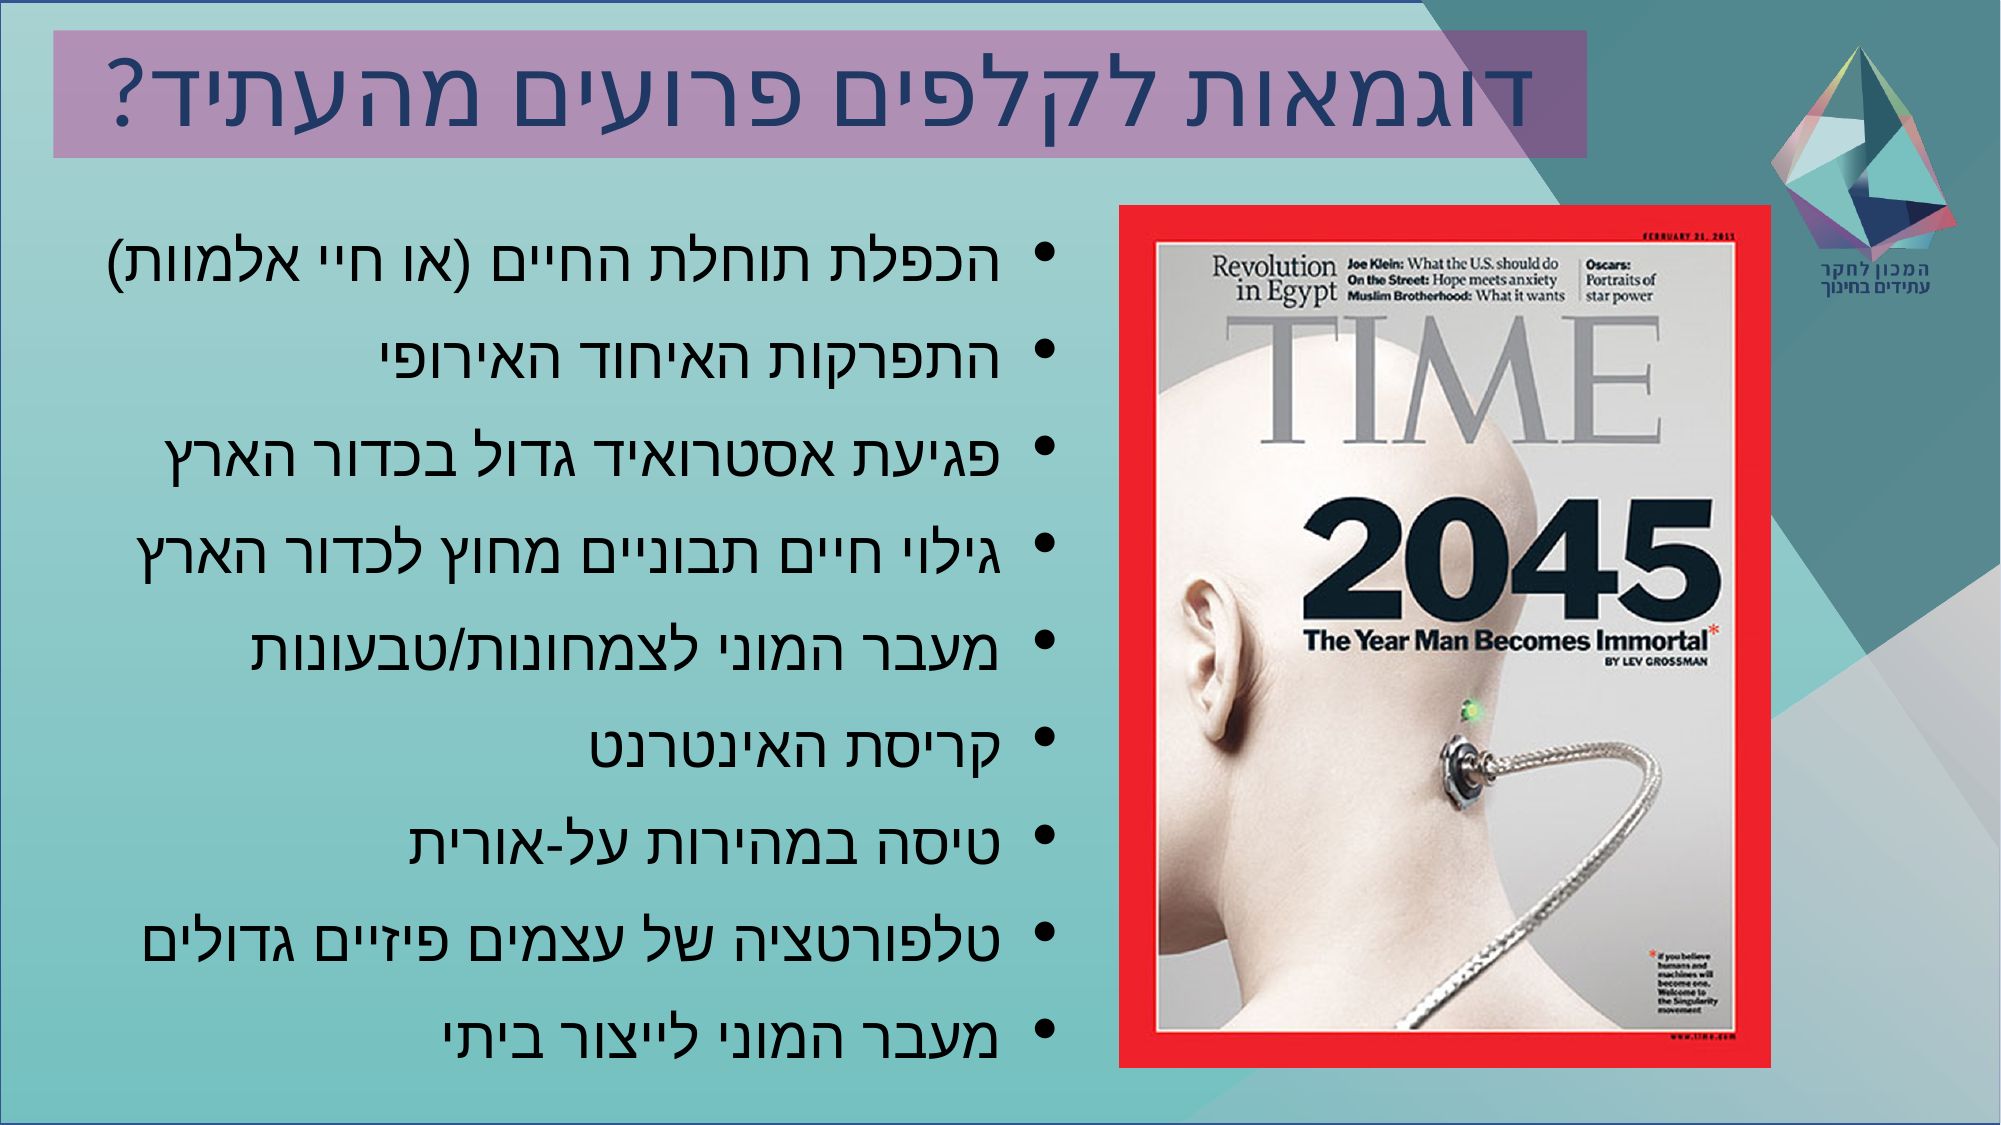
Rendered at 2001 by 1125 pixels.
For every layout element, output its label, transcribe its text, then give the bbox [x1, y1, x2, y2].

text_box הכפלת תוחלת החיים (או חיי אלמוות) התפרקות האיחוד האירופי פגיעת אסטרואיד גדול בכדור הארץ גילוי חיים תבוניים מחוץ לכדור הארץ מעבר המוני לצמחונות/טבעונות קריסת האינטרנט טיסה במהירות על-אורית טלפורטציה של עצמים פיזיים גדולים מעבר המוני לייצור ביתי [36, 205, 1074, 1078]
title דוגמאות לקלפים פרועים מהעתיד? [53, 30, 1587, 158]
picture [1119, 36, 1966, 1068]
